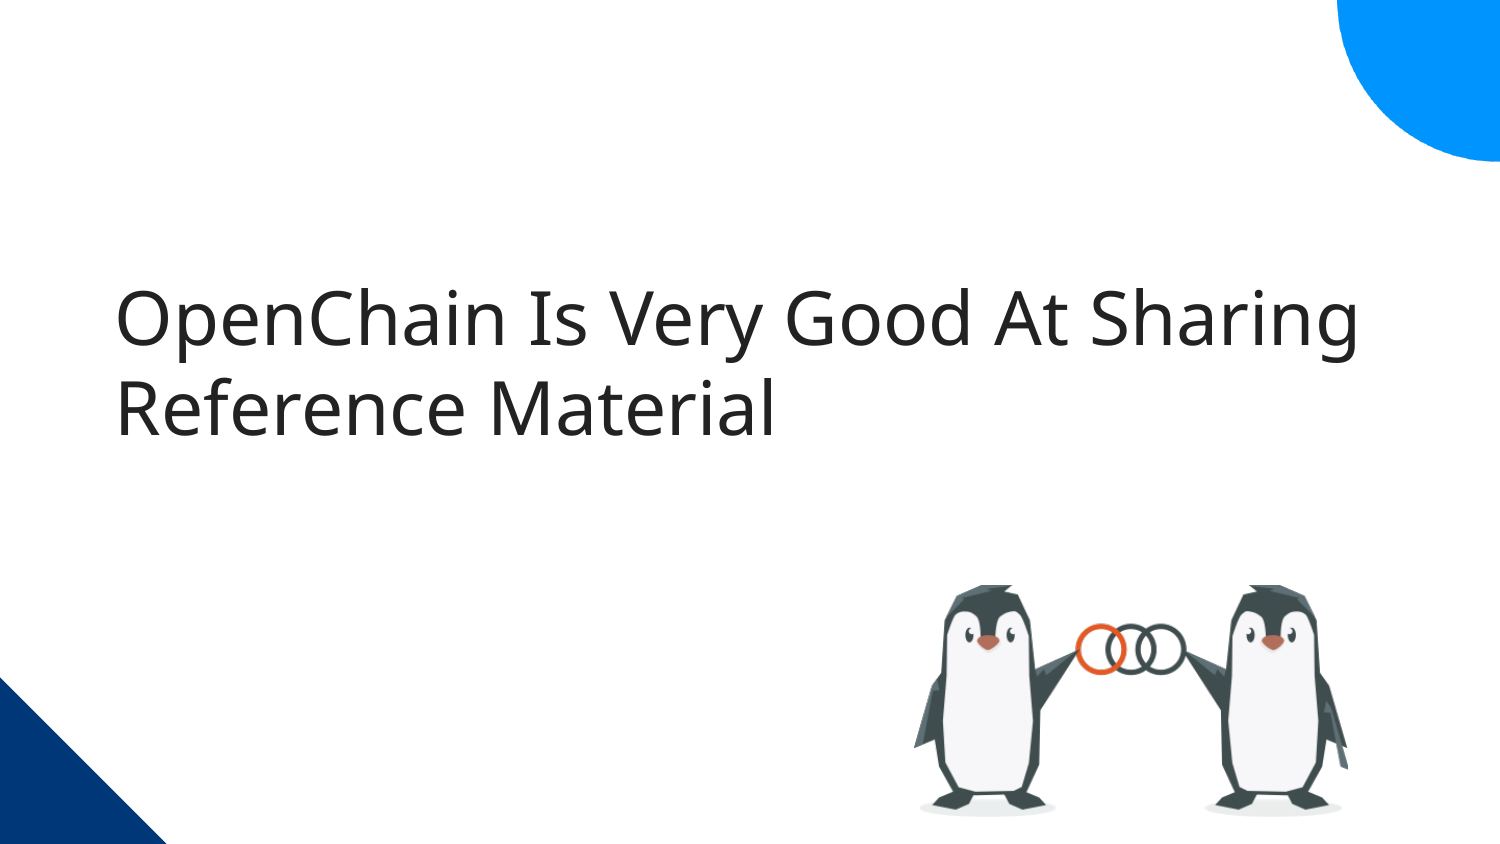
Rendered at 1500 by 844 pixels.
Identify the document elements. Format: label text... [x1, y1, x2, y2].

title OpenChain Is Very Good At Sharing Reference Material [99, 175, 1449, 544]
picture [914, 585, 1348, 817]
picture [1337, 0, 1500, 162]
